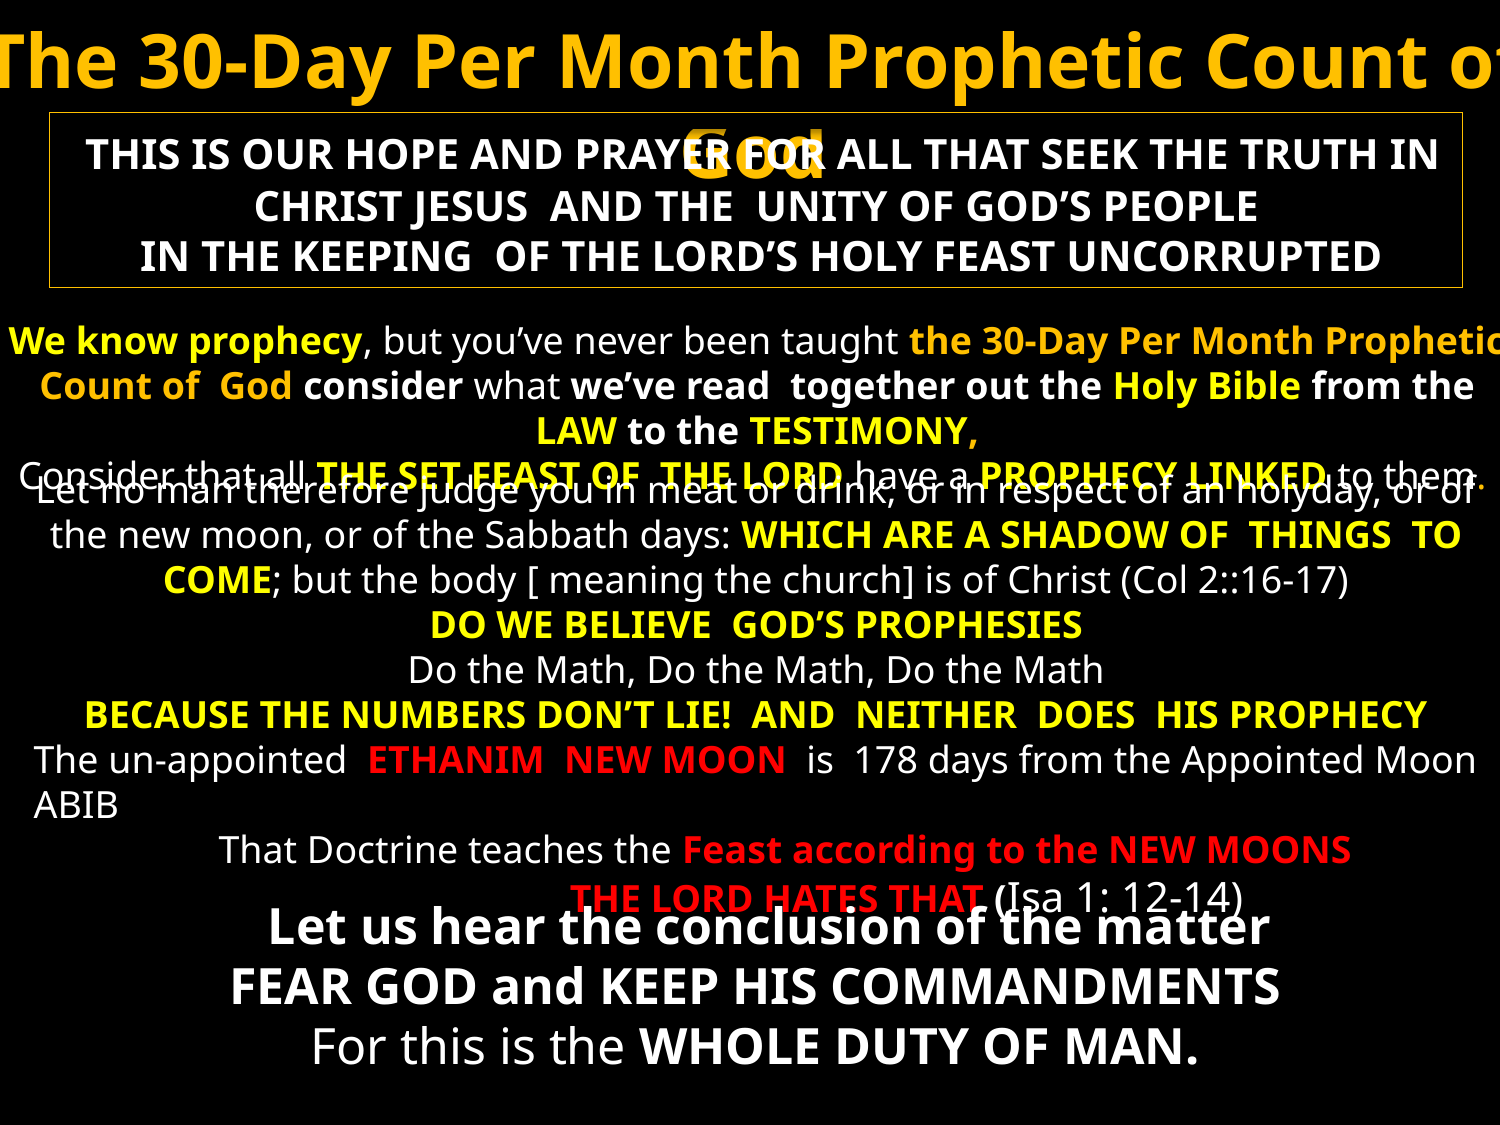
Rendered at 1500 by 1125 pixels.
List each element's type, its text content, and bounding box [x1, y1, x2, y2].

text_box We know prophecy, but you’ve never been taught the 30-Day Per Month Prophetic Count of God consider what we’ve read together out the Holy Bible from the LAW to the Testimony, Consider that all the SET FEAST OF THE LORD have a prophecy linked to them. [0, 309, 1500, 505]
text_box Let us hear the conclusion of the matter FEAR GOD and KEEP HIS COMMANDMENTS For this is the WHOLE DUTY OF MAN. [214, 887, 1296, 1083]
title The 30-Day Per Month Prophetic Count of God [0, 13, 1500, 139]
text_box Let no man therefore judge you in meat or drink, or in respect of an holyday, or of the new moon, or of the Sabbath days: WHICH ARE A SHADOW OF THINGS TO COME; but the body [ meaning the church] is of Christ (Col 2::16-17) DO WE BELIEVE GOD’S PROPHESIES Do the Math, Do the Math, Do the Math BECAUSE THE NUMBERS DON’T LIE! AND NEITHER DOES HIS PROPHECY The un-appointed Ethanim NEW MOON is 178 days from the Appointed Moon ABIB That Doctrine teaches the Feast according to the NEW MOONS THE LORD HATES THAT (Isa 1: 12-14) [18, 458, 1494, 974]
text_box This IS our hope and prayer for ALL THAT SEEK THE TRUTH IN CHRIST JESUS AND THE UNITY OF GOD’S PEOPLE IN THE KEEPING OF THE LORD’S HOLY FEAST uncorrupted [49, 112, 1463, 288]
